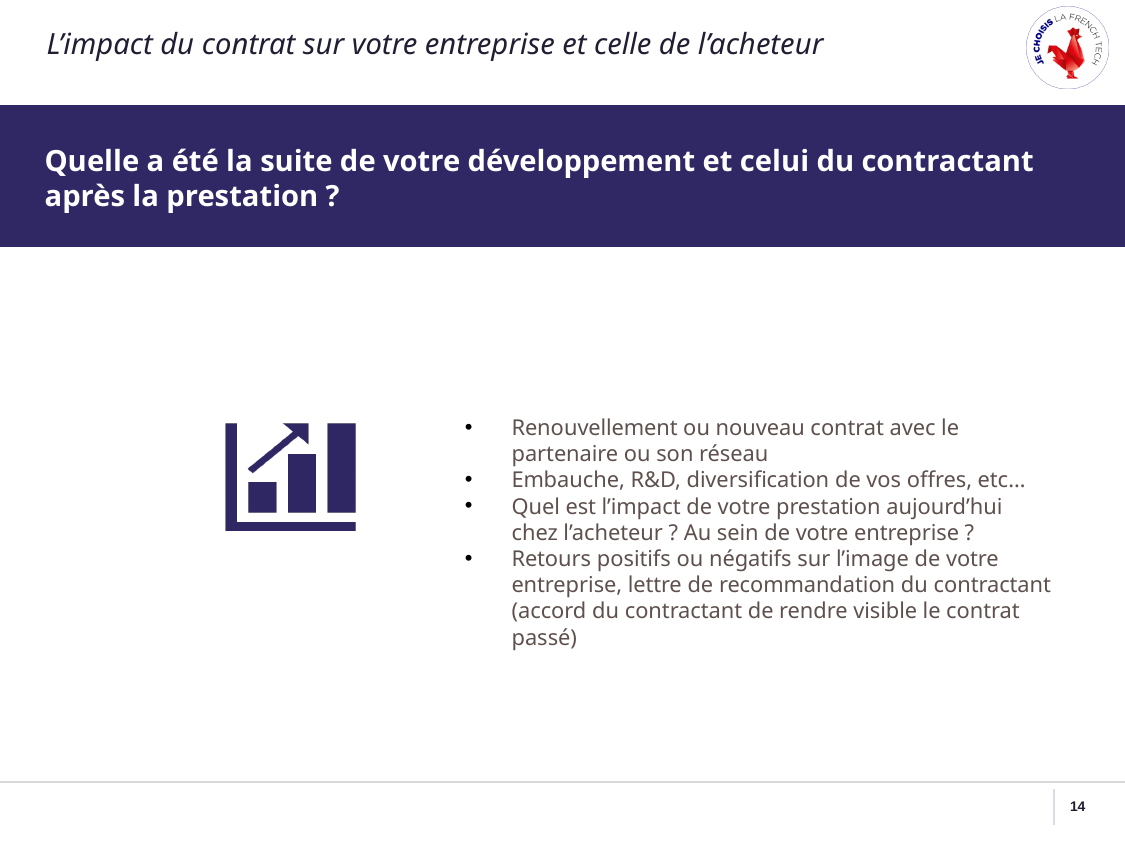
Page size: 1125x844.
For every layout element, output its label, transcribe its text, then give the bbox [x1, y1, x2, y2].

picture [199, 402, 380, 552]
text_box Quelle a été la suite de votre développement et celui du contractant après la prestation ? [31, 107, 1109, 247]
text_box L’impact du contrat sur votre entreprise et celle de l’acheteur [31, 17, 1021, 78]
picture [1026, 6, 1109, 89]
text_box [0, 103, 1125, 249]
text_box Renouvellement ou nouveau contrat avec le partenaire ou son réseau Embauche, R&D, diversification de vos offres, etc… Quel est l’impact de votre prestation aujourd’hui chez l’acheteur ? Au sein de votre entreprise ? Retours positifs ou négatifs sur l’image de votre entreprise, lettre de recommandation du contractant (accord du contractant de rendre visible le contrat passé) [450, 406, 1070, 684]
